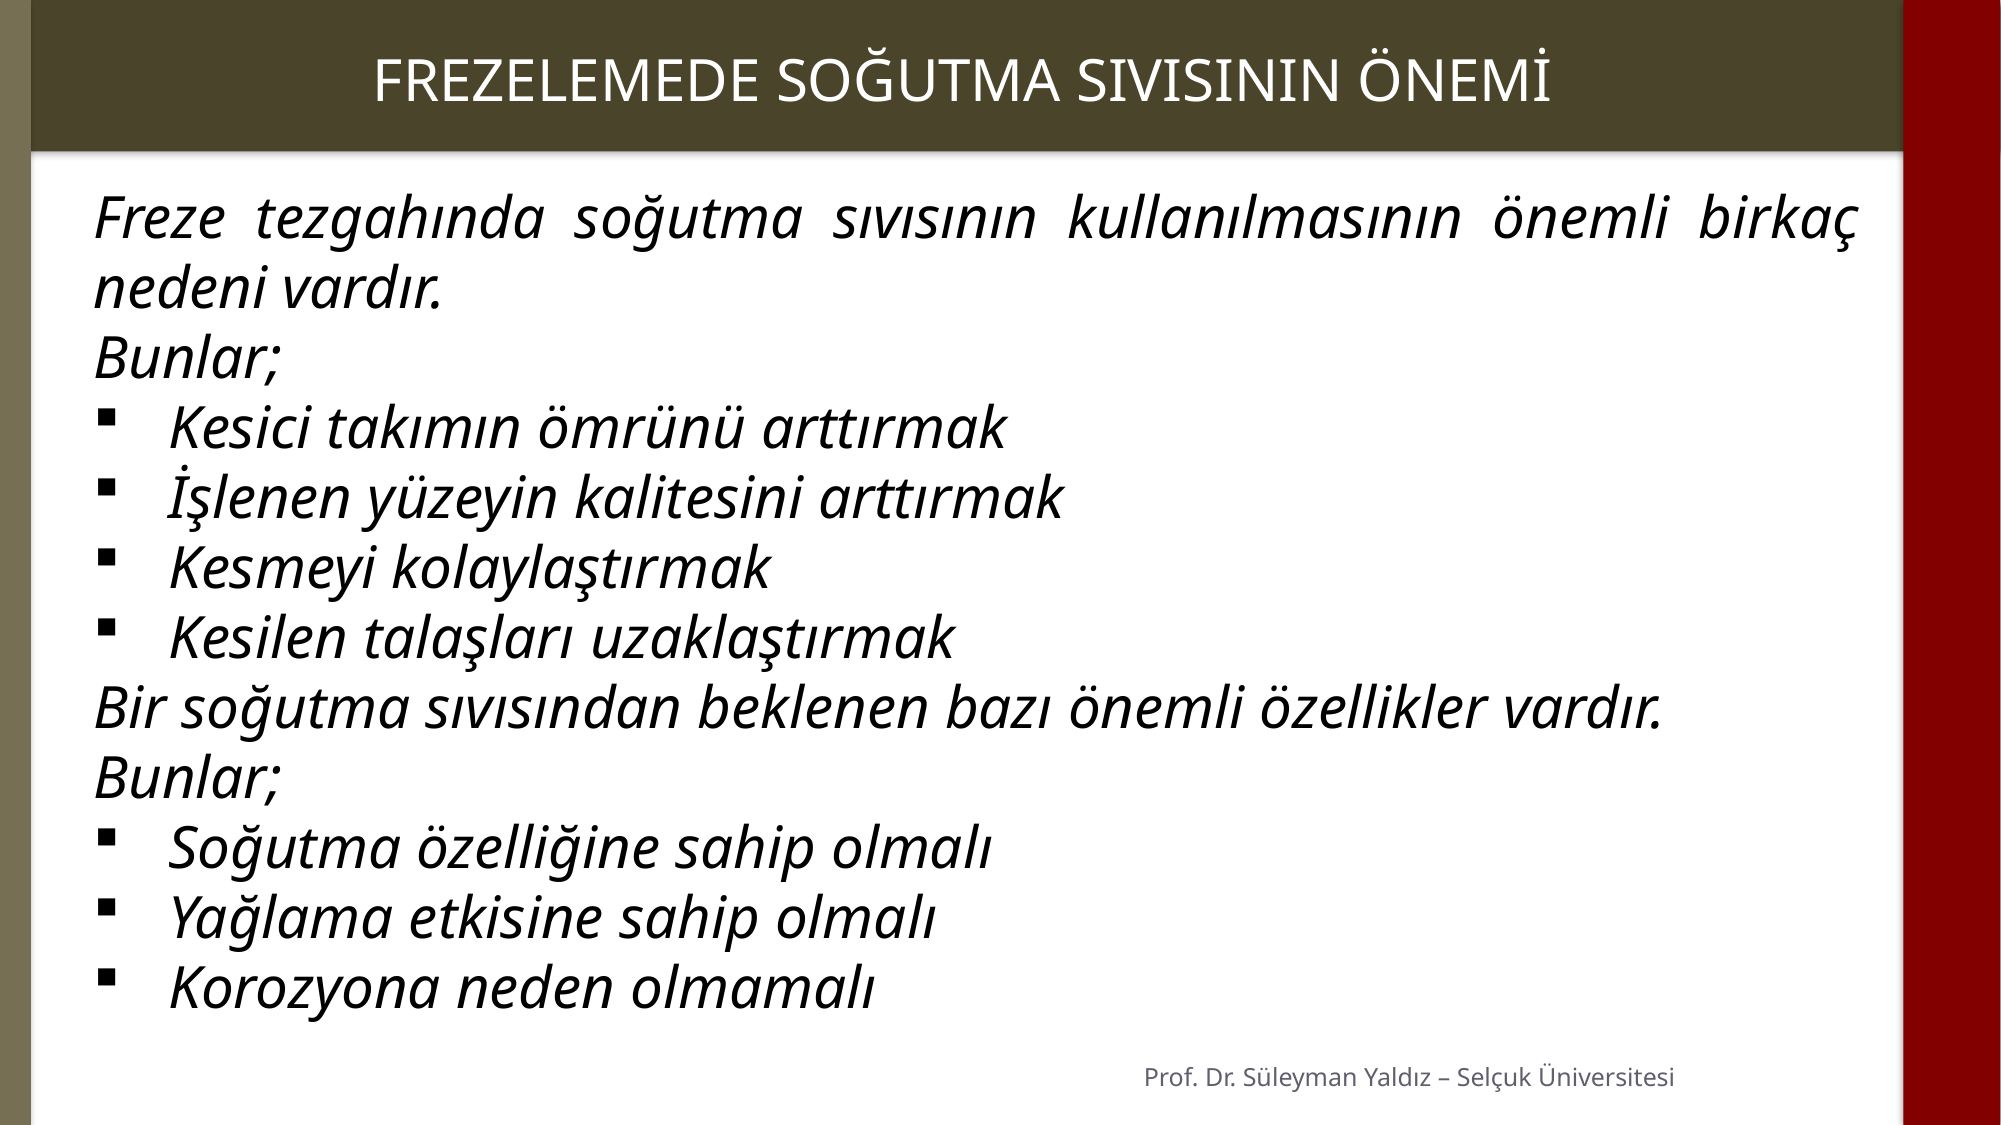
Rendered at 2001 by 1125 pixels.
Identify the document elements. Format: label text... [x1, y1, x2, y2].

text_box Freze tezgahında soğutma sıvısının kullanılmasının önemli birkaç nedeni vardır. Bunlar; Kesici takımın ömrünü arttırmak İşlenen yüzeyin kalitesini arttırmak Kesmeyi kolaylaştırmak Kesilen talaşları uzaklaştırmak Bir soğutma sıvısından beklenen bazı önemli özellikler vardır. Bunlar; Soğutma özelliğine sahip olmalı Yağlama etkisine sahip olmalı Korozyona neden olmamalı [78, 172, 1875, 1028]
text_box FREZELEMEDE SOĞUTMA SIVISININ ÖNEMİ [279, 35, 1662, 121]
